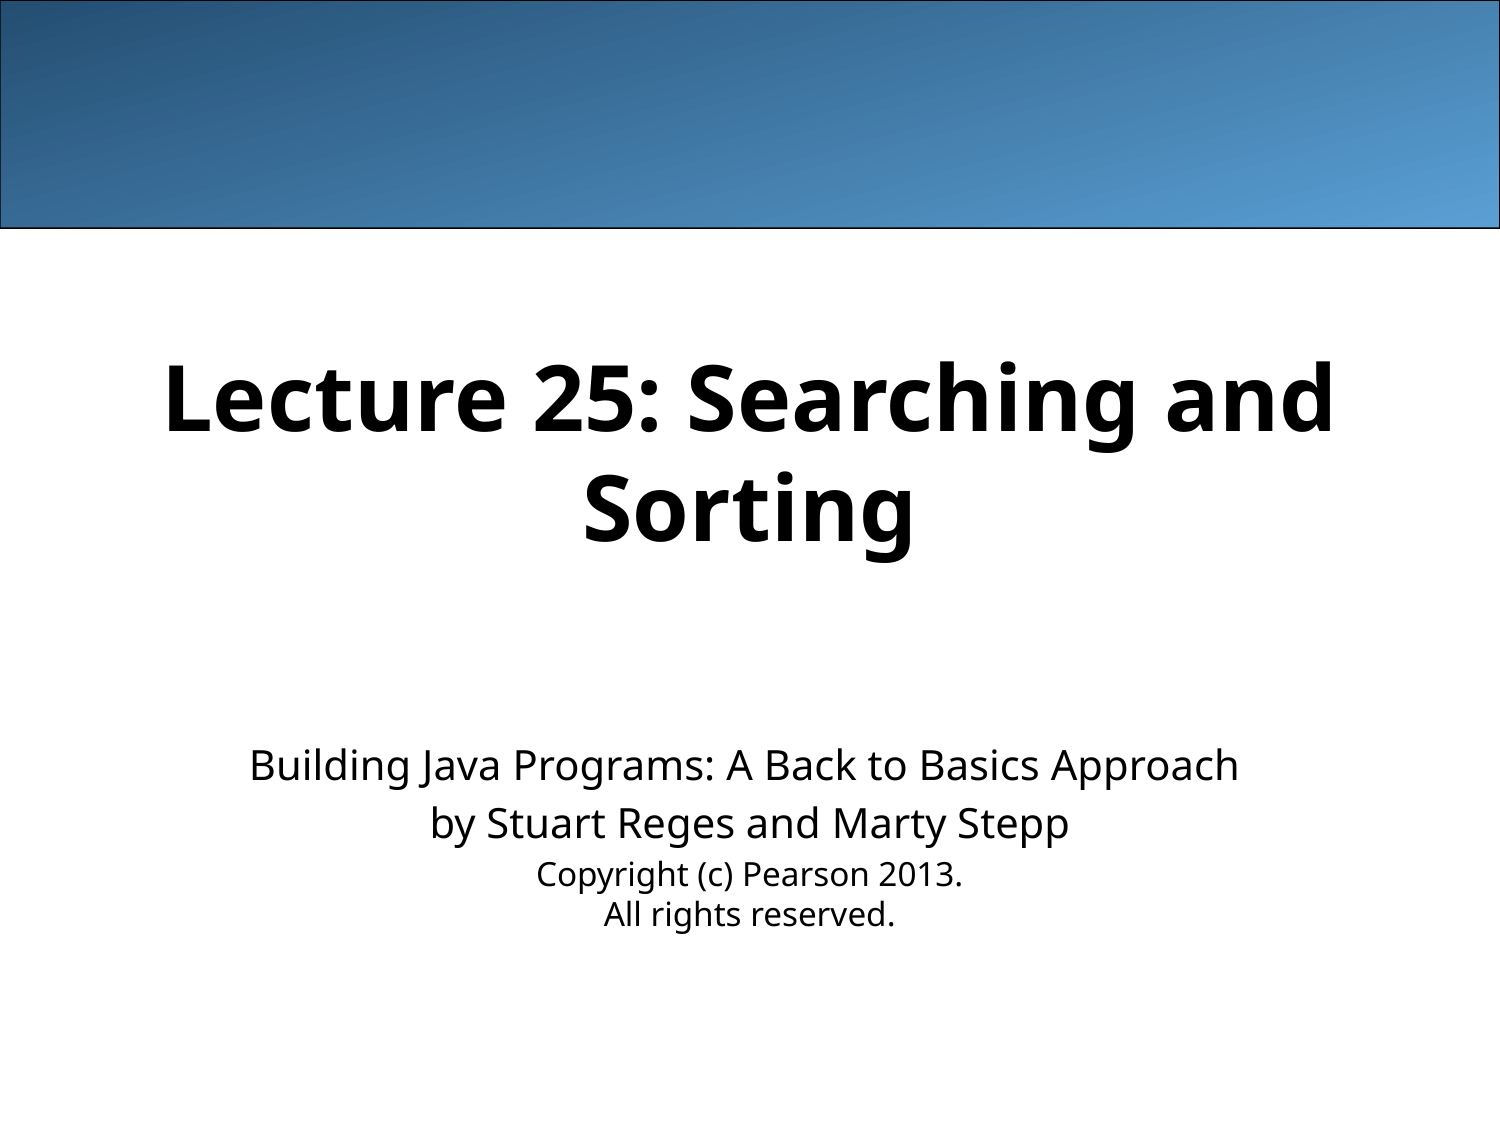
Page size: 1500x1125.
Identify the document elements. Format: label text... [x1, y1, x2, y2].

title Lecture 25: Searching and Sorting [112, 262, 1388, 638]
subtitle Building Java Programs: A Back to Basics Approach by Stuart Reges and Marty Stepp Copyright (c) Pearson 2013. All rights reserved. [225, 662, 1275, 950]
